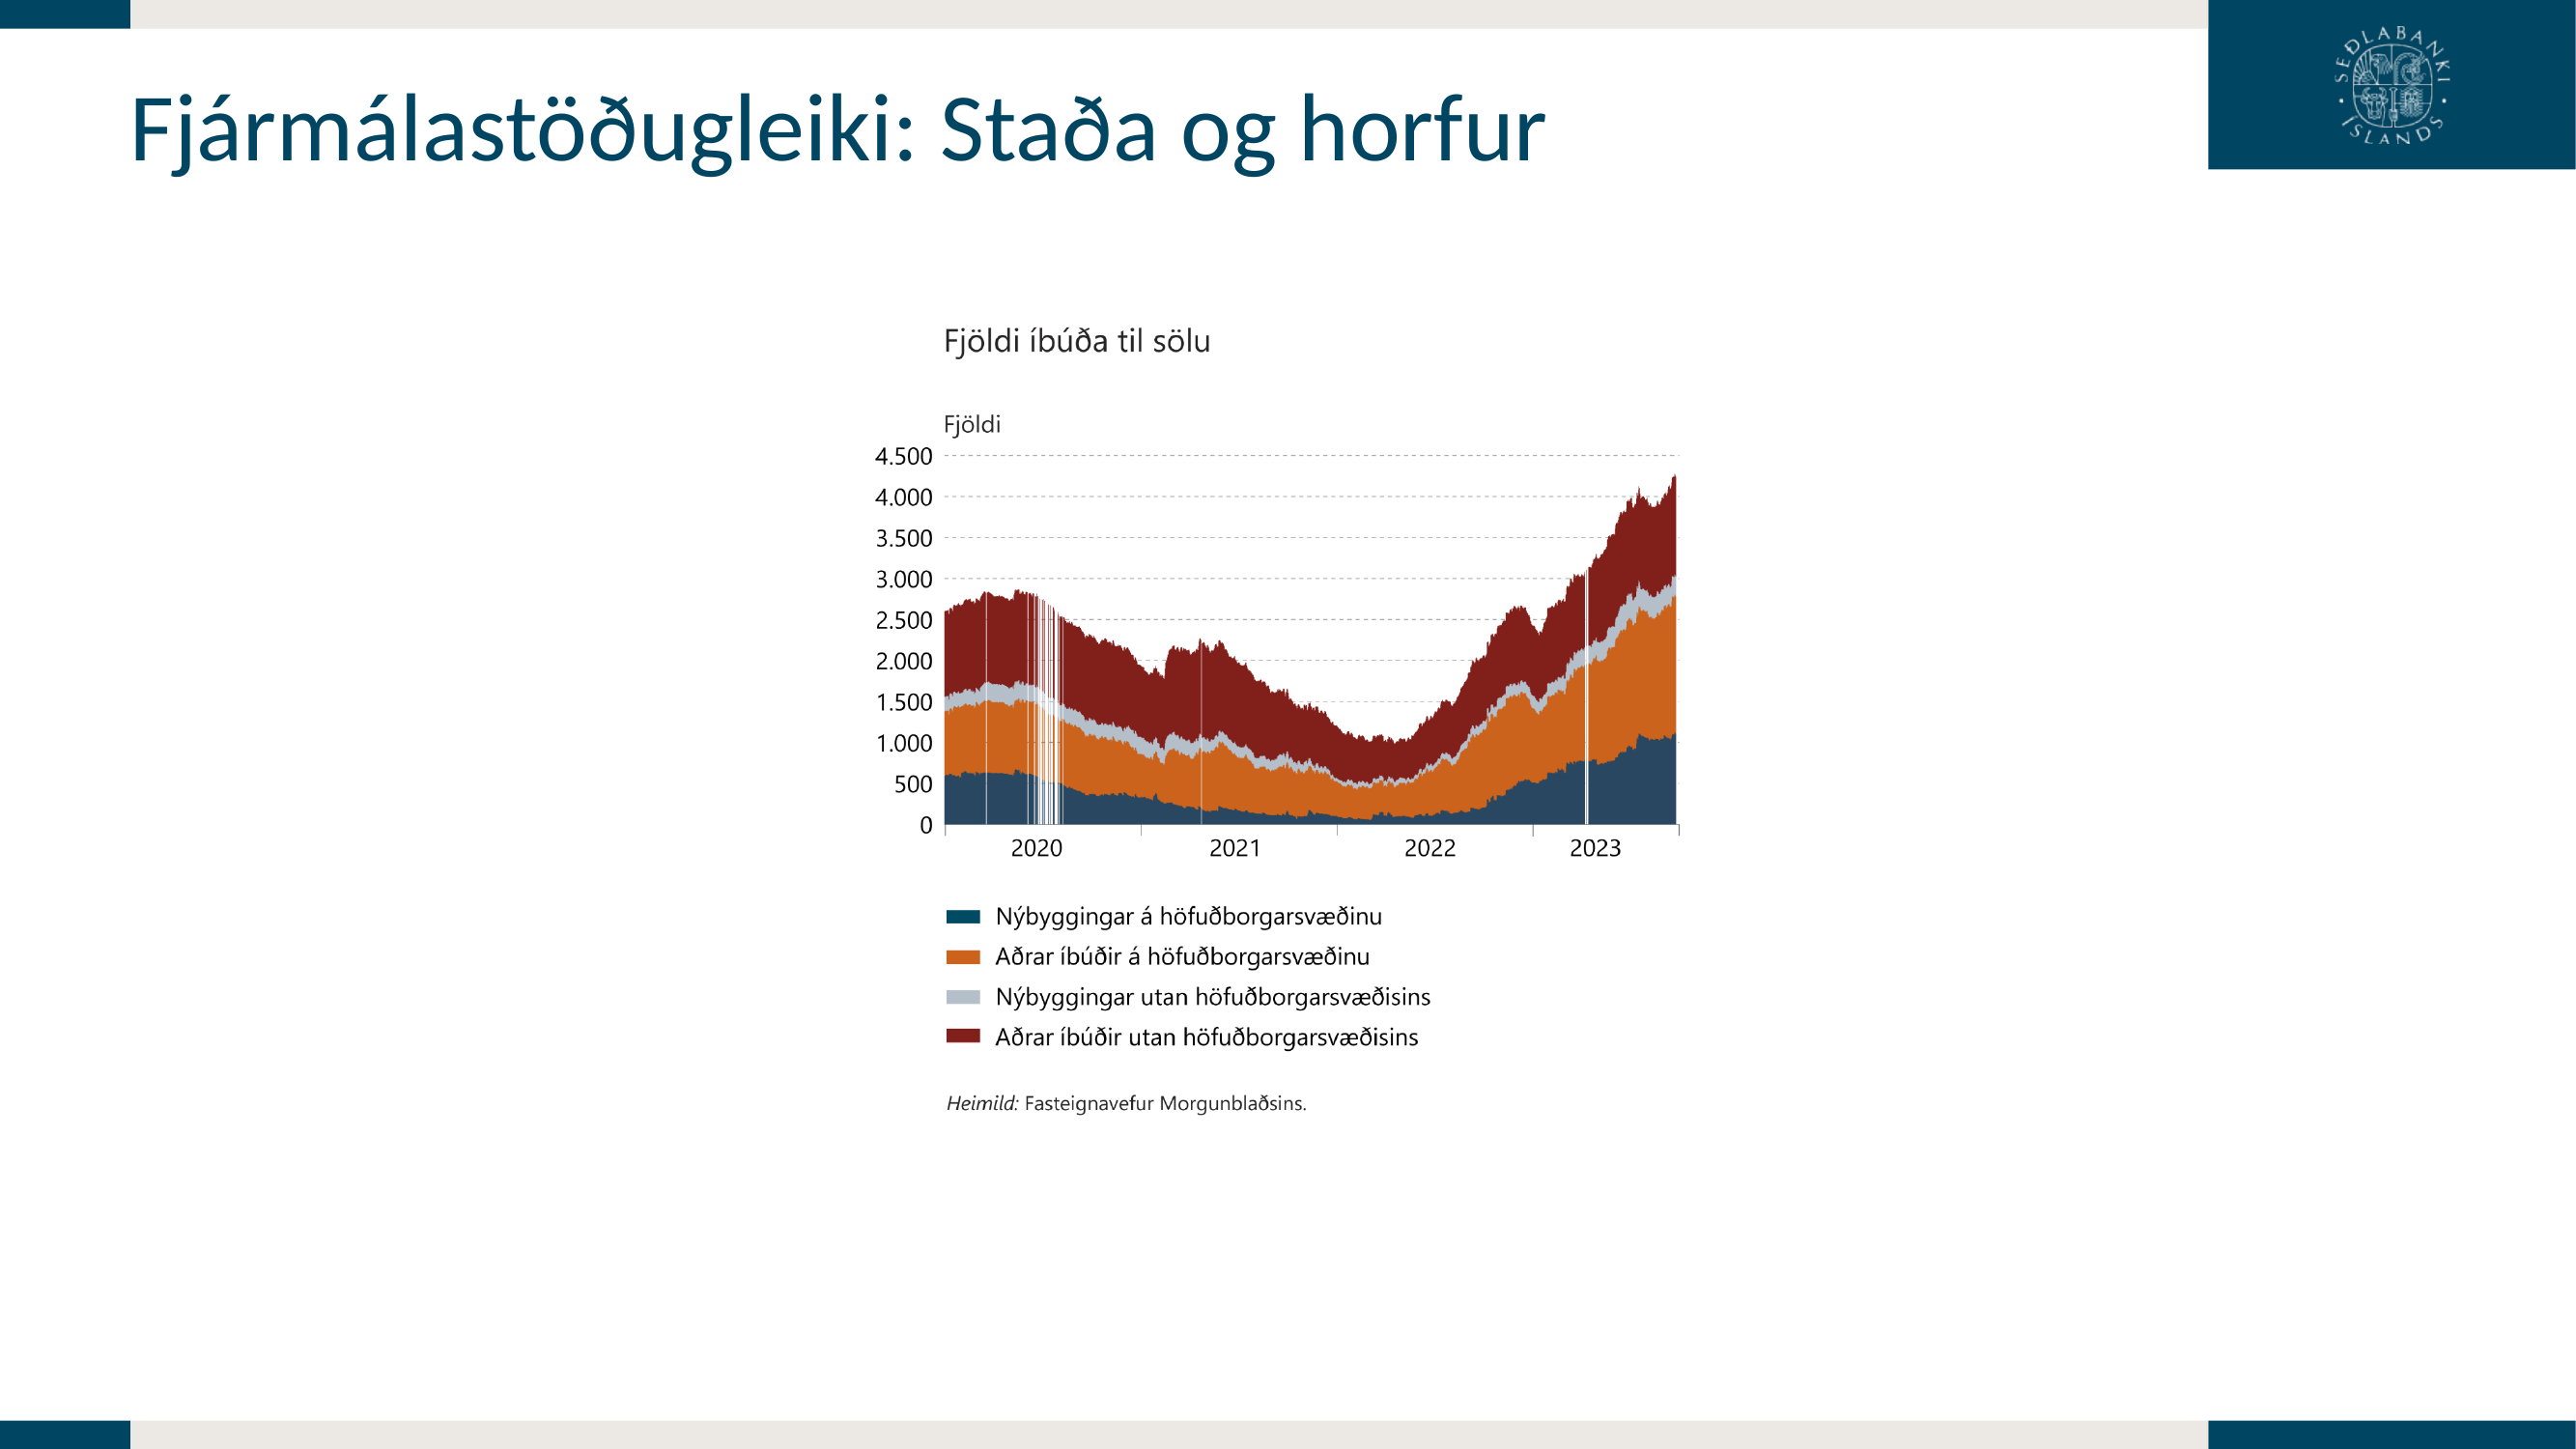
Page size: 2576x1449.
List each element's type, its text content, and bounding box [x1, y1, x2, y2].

picture [875, 324, 1701, 1125]
title Fjármálastöðugleiki: Staða og horfur [129, 86, 2178, 290]
